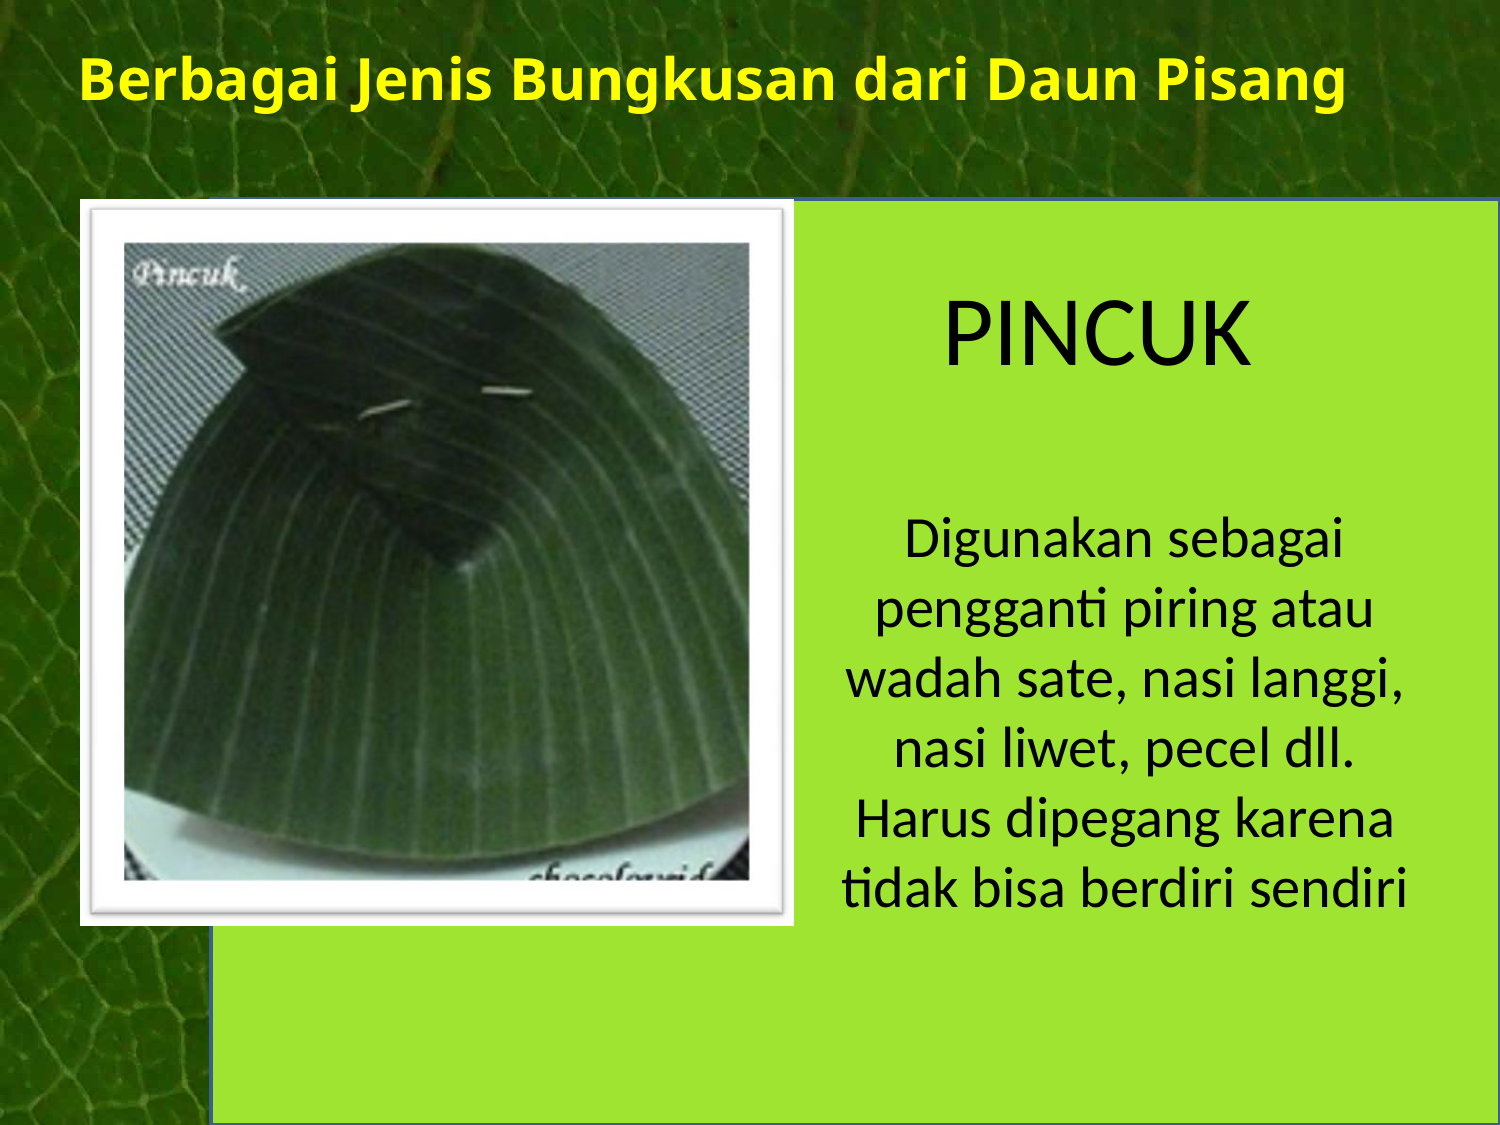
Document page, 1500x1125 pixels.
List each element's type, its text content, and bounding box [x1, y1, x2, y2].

text_box Berbagai Jenis Bungkusan dari Daun Pisang [63, 35, 1364, 120]
text_box PINCUK [927, 257, 1269, 393]
text_box Digunakan sebagai pengganti piring atau wadah sate, nasi langgi, nasi liwet, pecel dll. Harus dipegang karena tidak bisa berdiri sendiri [820, 492, 1430, 927]
picture [0, 0, 1500, 1125]
text_box [209, 197, 1500, 1125]
